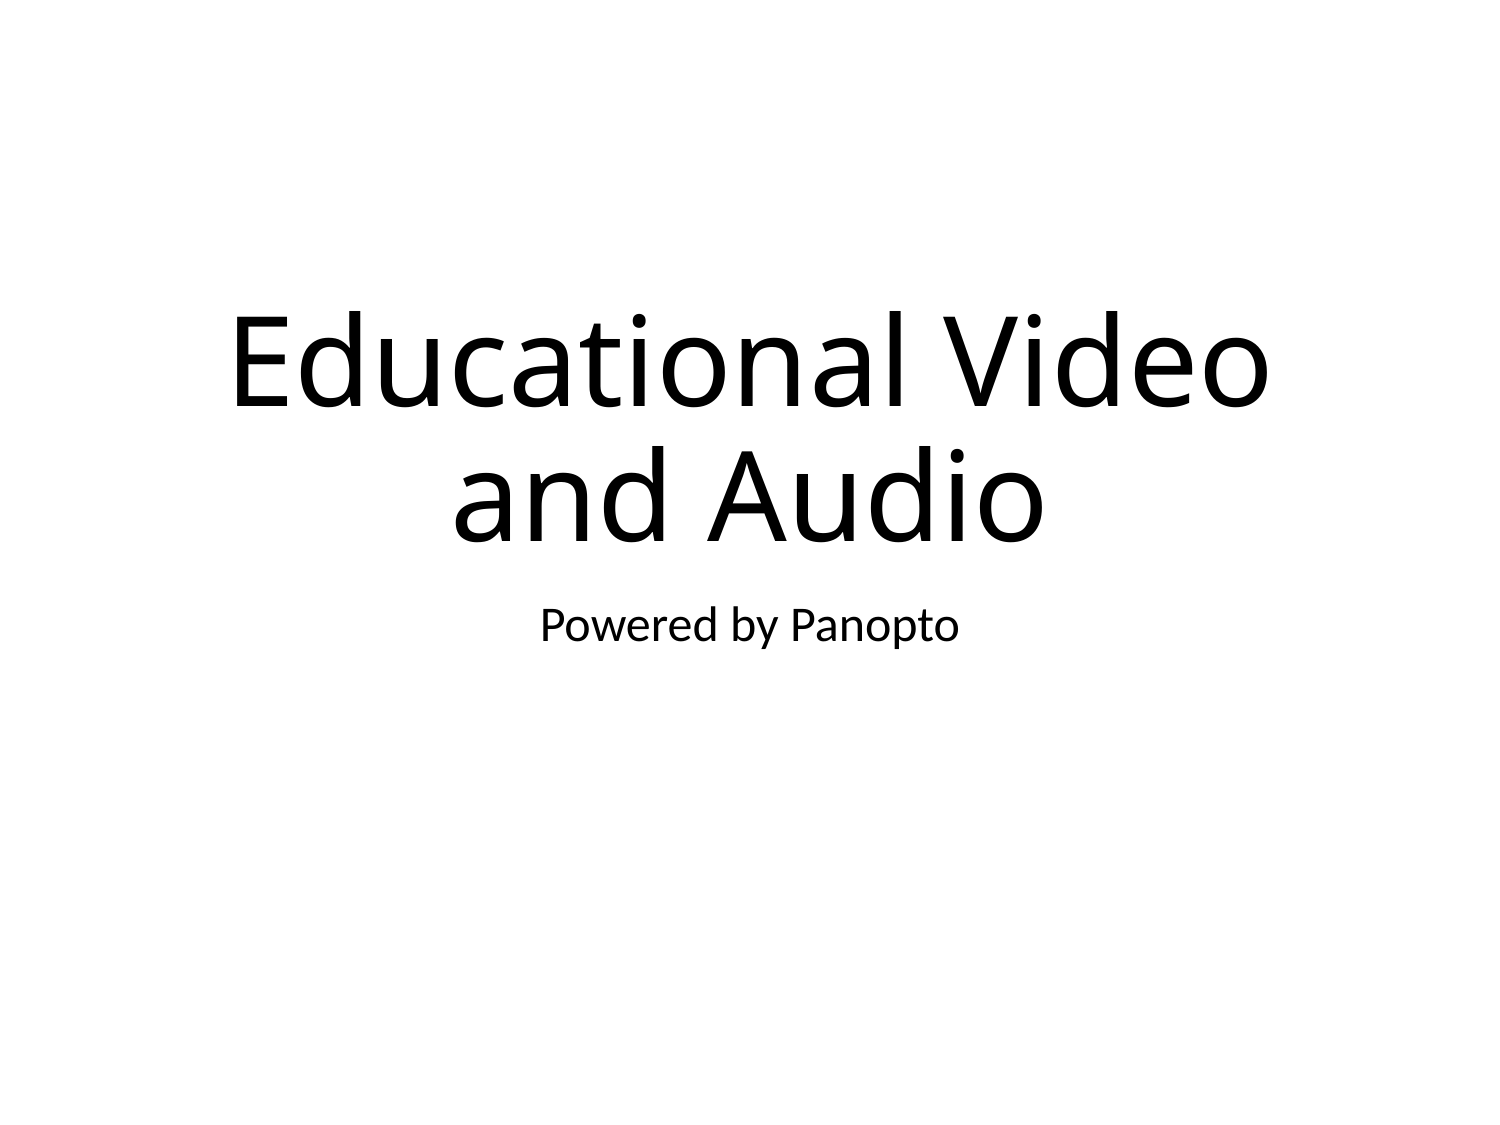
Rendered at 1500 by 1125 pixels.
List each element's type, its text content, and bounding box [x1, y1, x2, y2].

subtitle Powered by Panopto [187, 590, 1313, 863]
title Educational Video and Audio [112, 184, 1388, 576]
